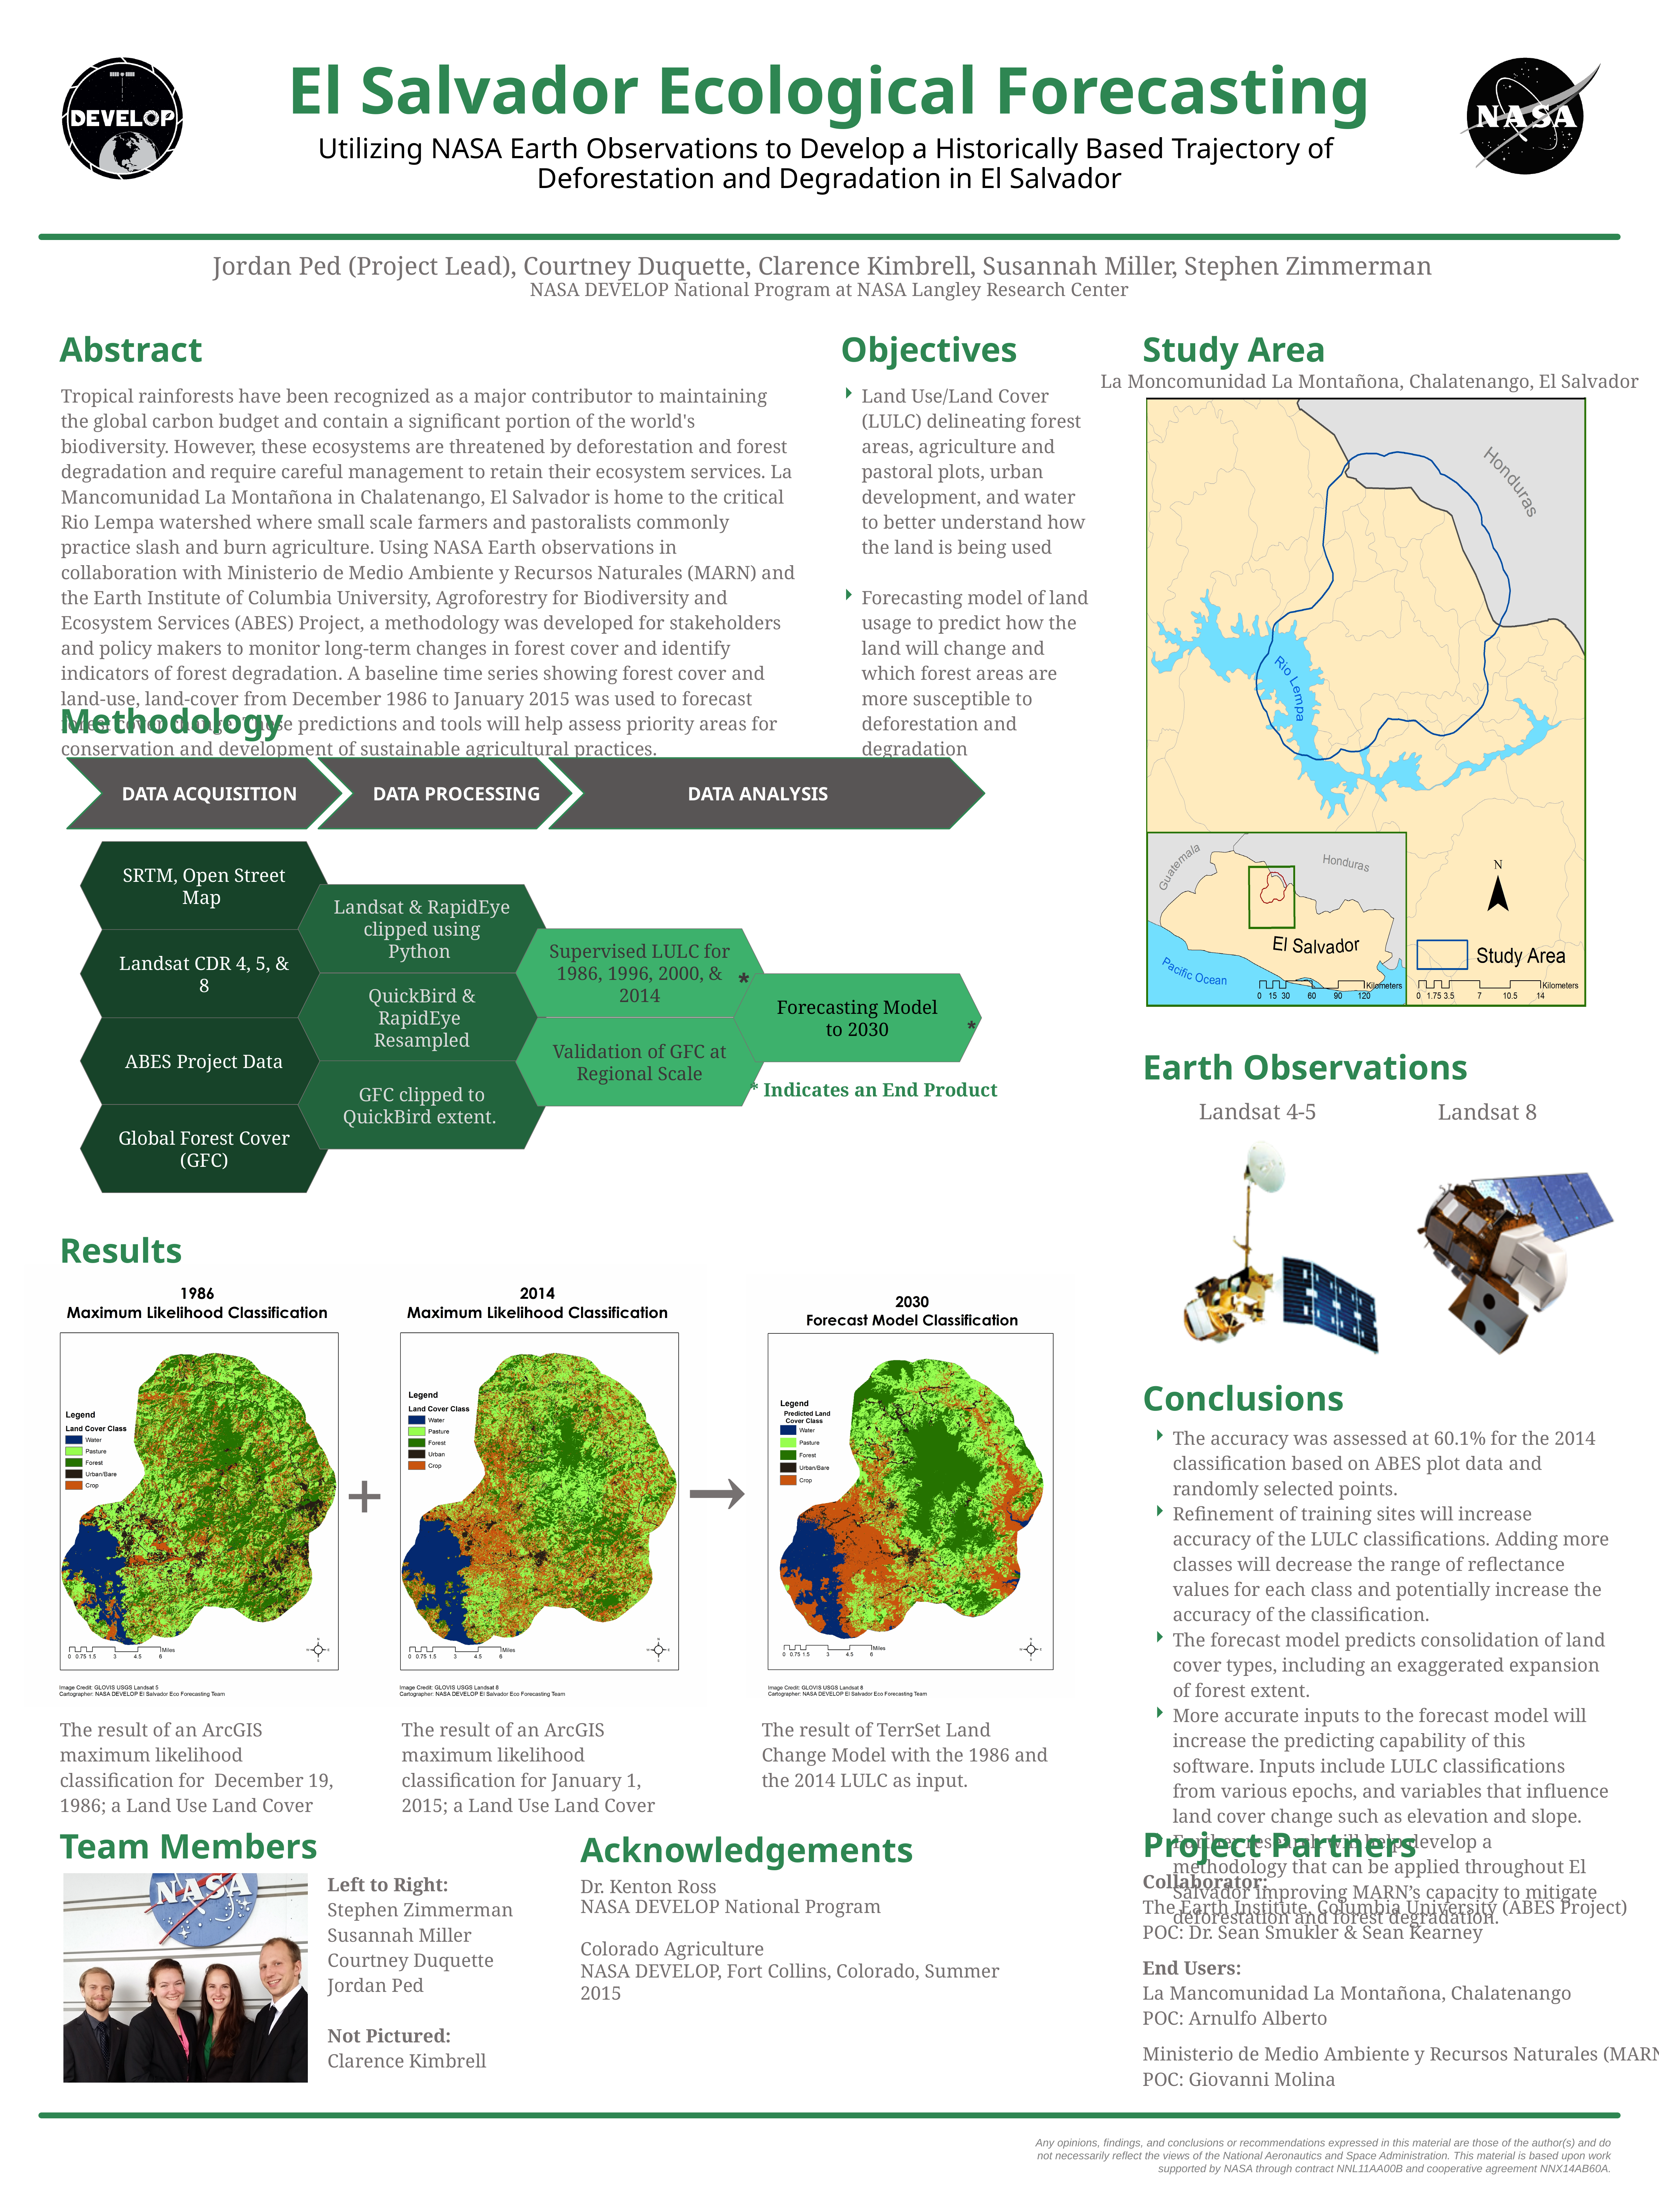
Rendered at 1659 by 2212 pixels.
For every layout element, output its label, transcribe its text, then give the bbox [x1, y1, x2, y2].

text_box Left to Right: Stephen Zimmerman Susannah Miller Courtney Duquette Jordan Ped Not Pictured: Clarence Kimbrell [322, 1867, 531, 2062]
picture [57, 40, 188, 197]
text_box Tropical rainforests have been recognized as a major contributor to maintaining the global carbon budget and contain a significant portion of the world's biodiversity. However, these ecosystems are threatened by deforestation and forest degradation and require careful management to retain their ecosystem services. La Mancomunidad La Montañona in Chalatenango, El Salvador is home to the critical Rio Lempa watershed where small scale farmers and pastoralists commonly practice slash and burn agriculture. Using NASA Earth observations in collaboration with Ministerio de Medio Ambiente y Recursos Naturales (MARN) and the Earth Institute of Columbia University, Agroforestry for Biodiversity and Ecosystem Services (ABES) Project, a methodology was developed for stakeholders and policy makers to monitor long-term changes in forest cover and identify indicators of forest degradation. A baseline time series showing forest cover and land-use, land-cover from December 1986 to January 2015 was used to forecast forest cover change. These predictions and tools will help assess priority areas for conservation and development of sustainable agricultural practices. [55, 378, 804, 656]
list El Salvador Ecological Forecasting [276, 55, 1382, 125]
text_box → [708, 1441, 714, 1535]
text_box The result of an ArcGIS maximum likelihood classification for January 1, 2015; a Land Use Land Cover [396, 1712, 681, 1819]
text_box Team Members [54, 1822, 434, 1874]
text_box Acknowledgements [575, 1825, 921, 1872]
text_box Methodology [54, 697, 1077, 744]
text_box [67, 758, 991, 1193]
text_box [1176, 1098, 1618, 1361]
picture [63, 1873, 308, 2083]
picture [1460, 57, 1601, 175]
text_box Dr. Kenton Ross NASA DEVELOP National Program Colorado Agriculture NASA DEVELOP, Fort Collins, Colorado, Summer 2015 [575, 1874, 1026, 1985]
picture [24, 1264, 707, 1707]
text_box The result of TerrSet Land Change Model with the 1986 and the 2014 LULC as input. [756, 1712, 1058, 1794]
picture [746, 1274, 1075, 1698]
picture [1146, 397, 1586, 1025]
text_box Abstract [54, 325, 659, 372]
text_box Collaborator: The Earth Institute, Columbia University (ABES Project) POC: Dr. Sean Smukler & Sean Kearney End Users: La Mancomunidad La Montañona, Chalatenango POC: Arnulfo Alberto Ministerio de Medio Ambiente y Recursos Naturales (MARN) POC: Giovanni Molina [1137, 1864, 1659, 2124]
text_box Project Partners [1137, 1820, 1635, 1867]
text_box Results [54, 1226, 1077, 1273]
text_box The result of an ArcGIS maximum likelihood classification for December 19, 1986; a Land Use Land Cover [54, 1712, 342, 1819]
text_box Earth Observations [1137, 1043, 1635, 1090]
list Utilizing NASA Earth Observations to Develop a Historically Based Trajectory of Deforestation and Degradation in El Salvador [243, 131, 1417, 205]
text_box Jordan Ped (Project Lead), Courtney Duquette, Clarence Kimbrell, Susannah Miller, Stephen Zimmerman NASA DEVELOP National Program at NASA Langley Research Center [55, 251, 1604, 309]
text_box Objectives [835, 325, 1126, 372]
text_box Conclusions [1137, 1374, 1635, 1421]
text_box La Moncomunidad La Montañona, Chalatenango, El Salvador [1095, 367, 1650, 394]
text_box The accuracy was assessed at 60.1% for the 2014 classification based on ABES plot data and randomly selected points. Refinement of training sites will increase accuracy of the LULC classifications. Adding more classes will decrease the range of reflectance values for each class and potentially increase the accuracy of the classification. The forecast model predicts consolidation of land cover types, including an exaggerated expansion of forest extent. More accurate inputs to the forecast model will increase the predicting capability of this software. Inputs include LULC classifications from various epochs, and variables that influence land cover change such as elevation and slope. Further research will help develop a methodology that can be applied throughout El Salvador improving MARN’s capacity to mitigate deforestation and forest degradation. [1146, 1421, 1617, 1814]
text_box Study Area [1137, 325, 1635, 367]
text_box Land Use/Land Cover (LULC) delineating forest areas, agriculture and pastoral plots, urban development, and water to better understand how the land is being used Forecasting model of land usage to predict how the land will change and which forest areas are more susceptible to deforestation and degradation [835, 378, 1099, 774]
